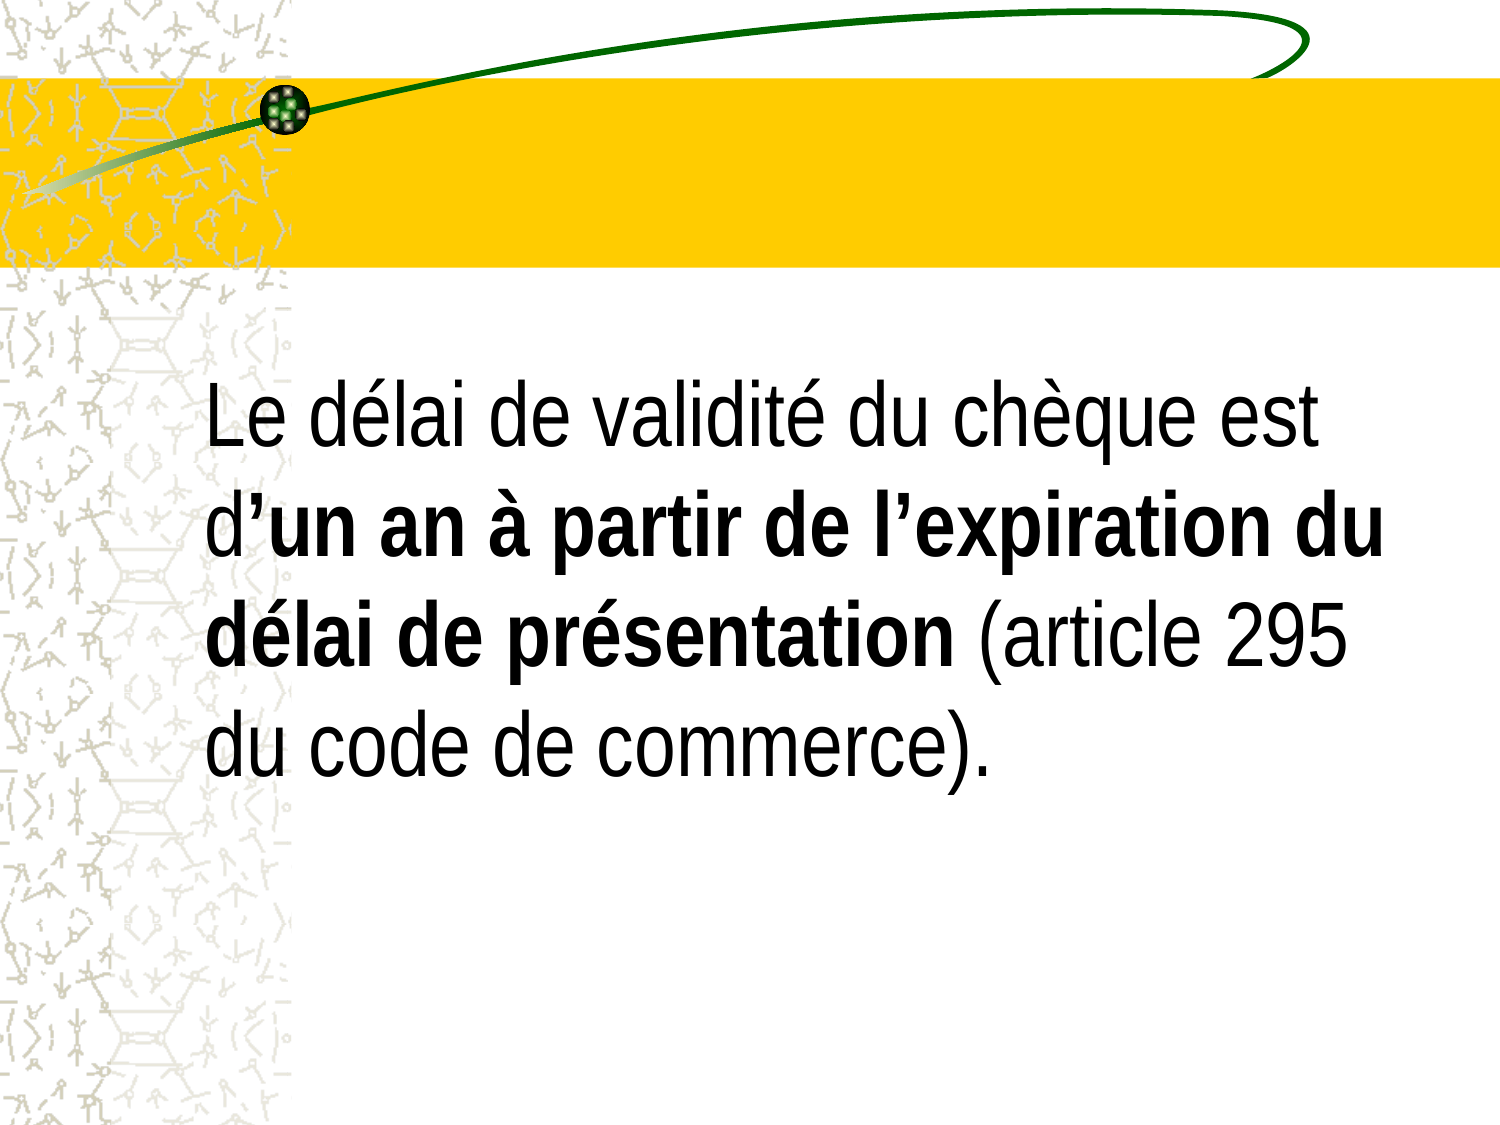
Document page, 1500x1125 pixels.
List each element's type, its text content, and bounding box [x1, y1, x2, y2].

picture [0, 0, 292, 1125]
title Le délai de validité du chèque est d’un an à partir de l’expiration du délai de présentation (article 295 du code de commerce). [189, 74, 1465, 1076]
